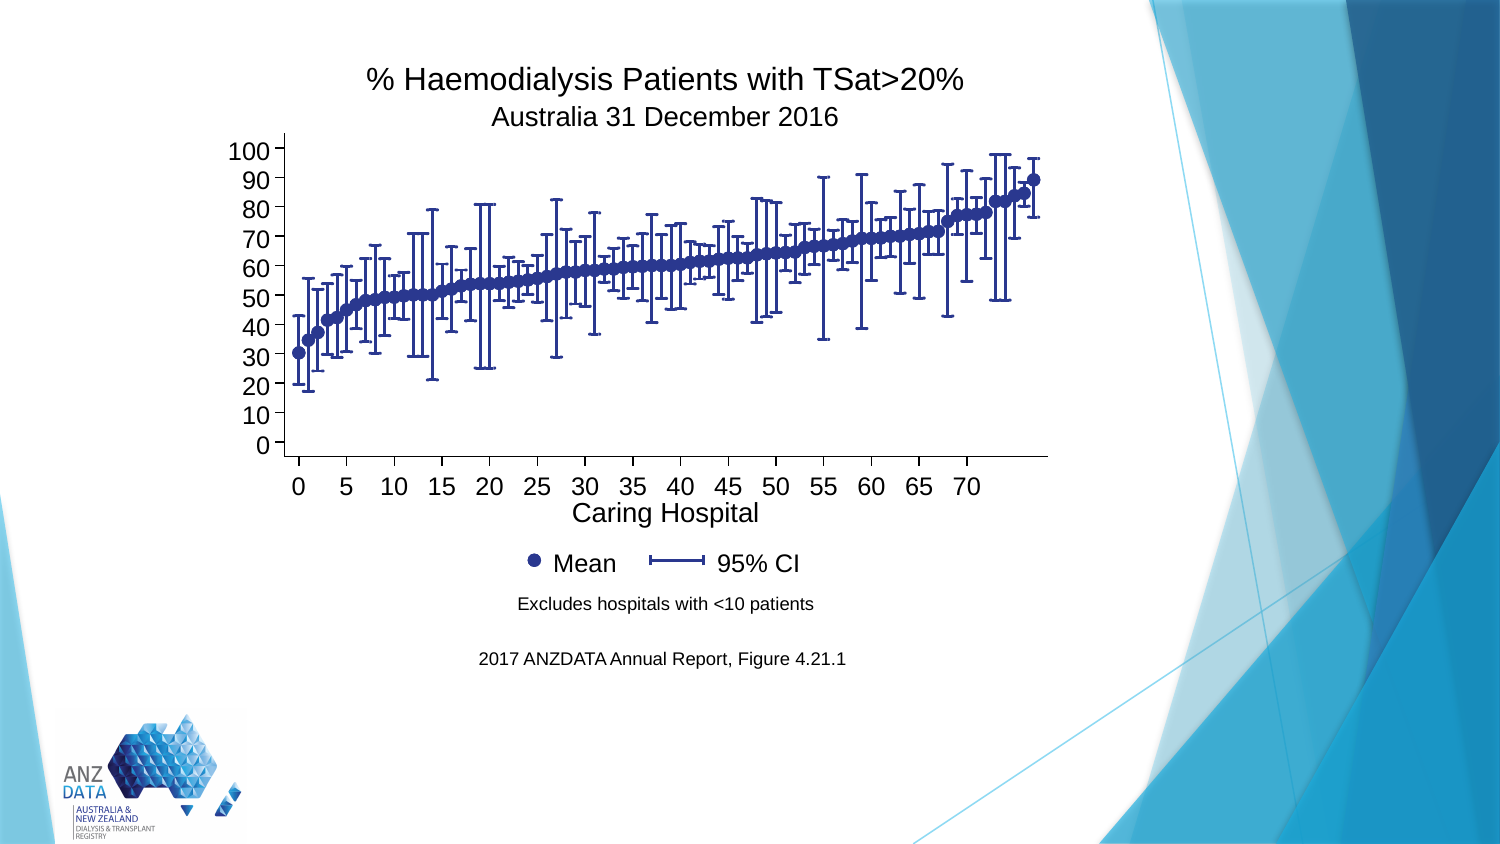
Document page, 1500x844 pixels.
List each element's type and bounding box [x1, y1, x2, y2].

picture [55, 708, 247, 844]
list [160, 34, 1071, 697]
